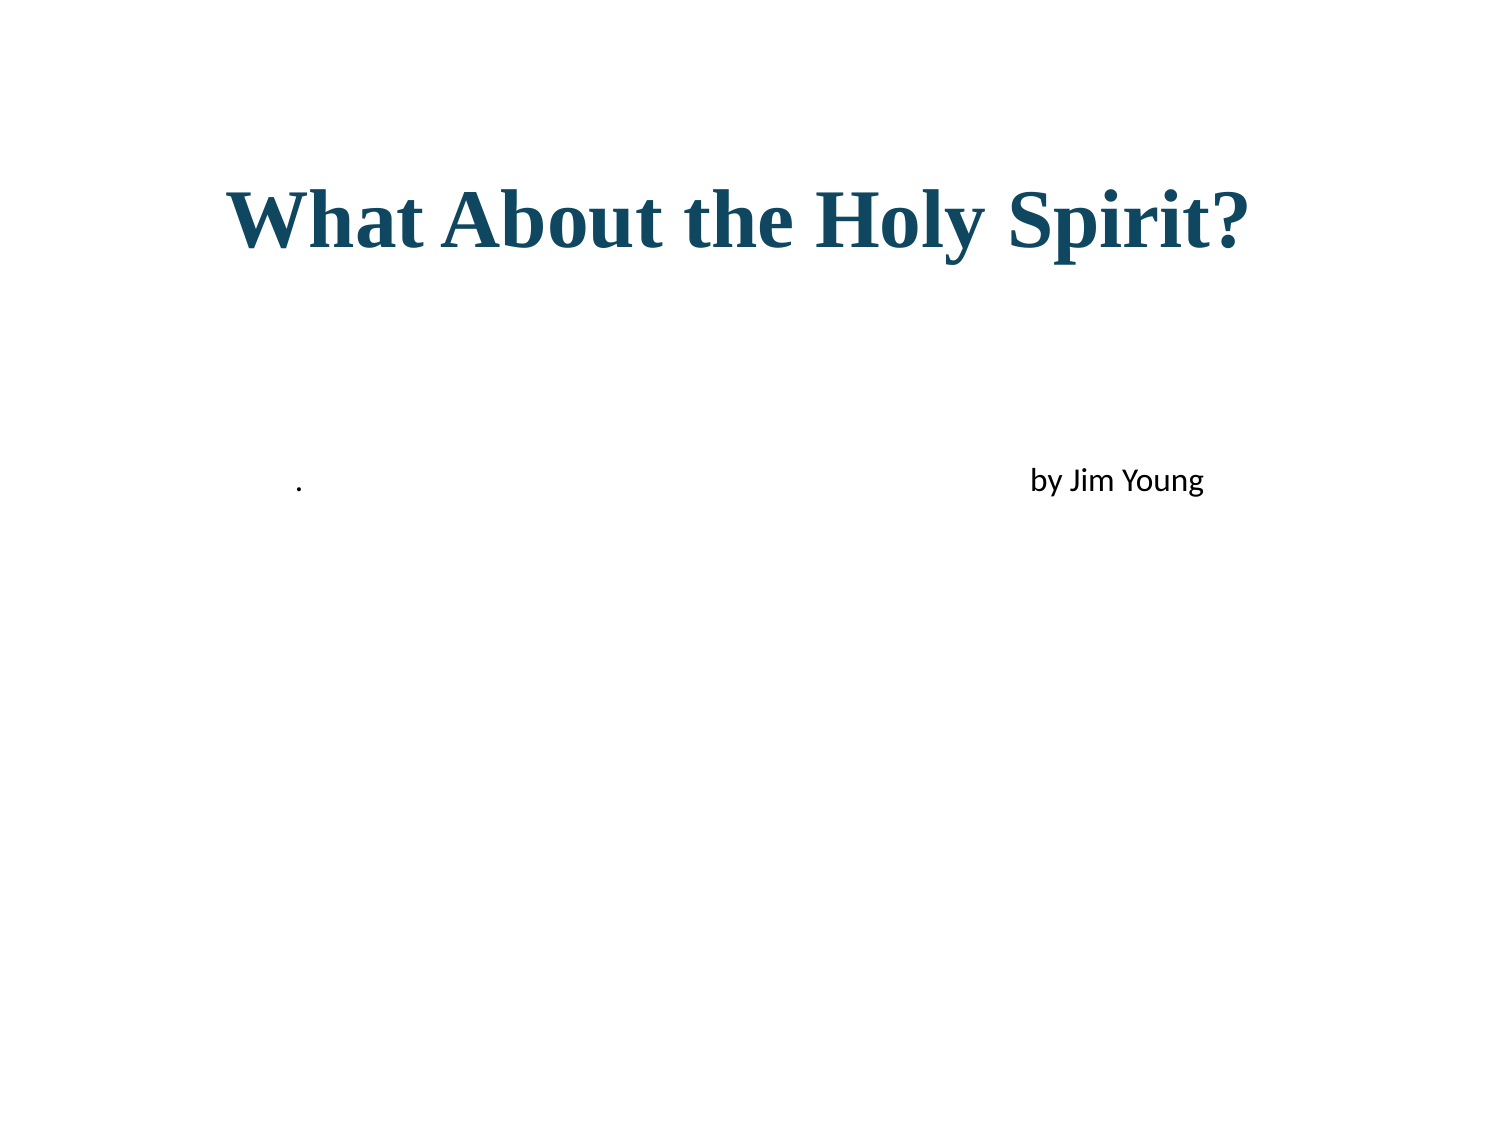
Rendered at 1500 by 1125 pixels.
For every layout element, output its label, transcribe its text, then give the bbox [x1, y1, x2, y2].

list What About the Holy Spirit? . by Jim Young [103, 63, 1397, 1019]
